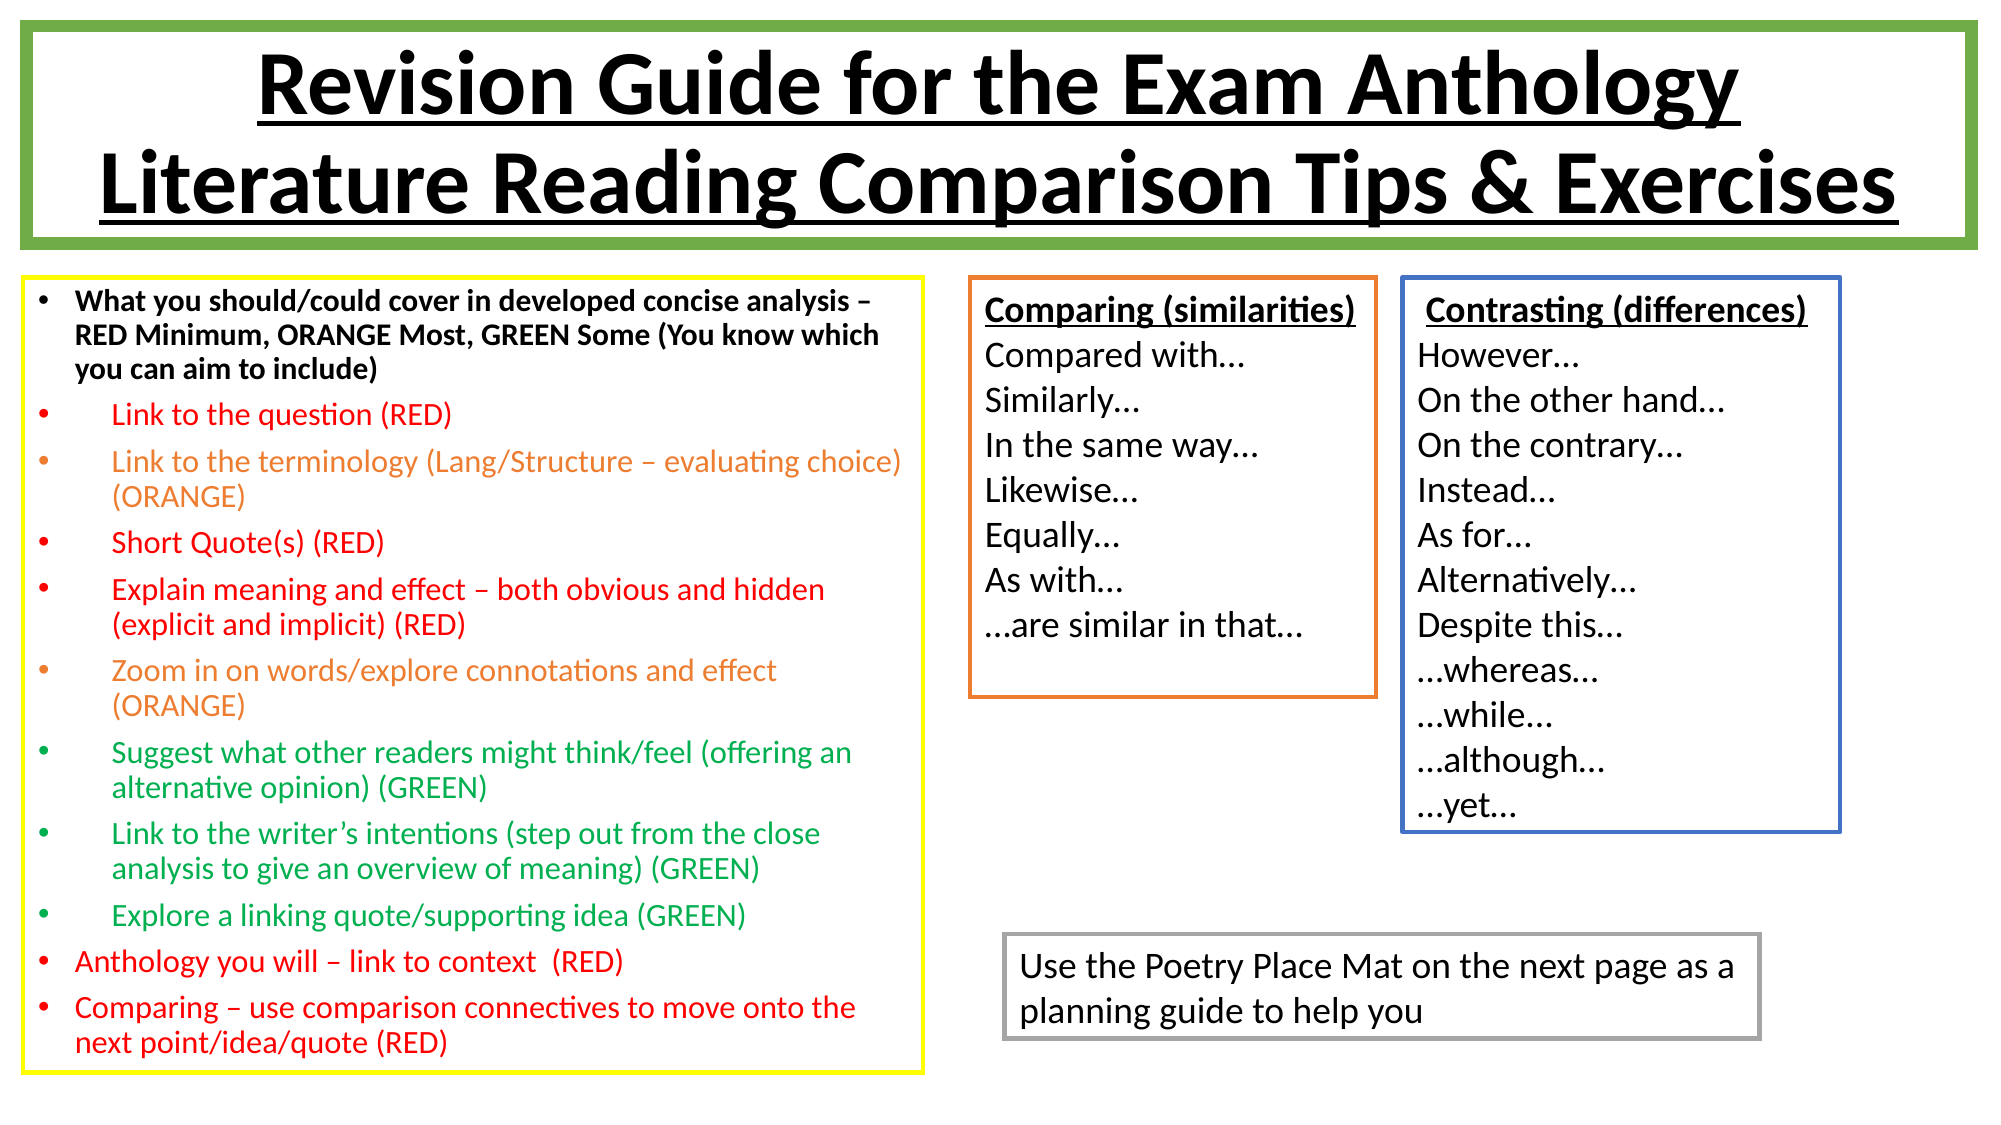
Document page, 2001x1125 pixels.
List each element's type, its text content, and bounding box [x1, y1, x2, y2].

text_box Contrasting (differences) However… On the other hand… On the contrary… Instead… As for… Alternatively… Despite this… …whereas… …while... …although… …yet… [1402, 277, 1841, 832]
text_box Comparing (similarities) Compared with… Similarly… In the same way… Likewise… Equally… As with… …are similar in that… [969, 276, 1377, 698]
text_box Use the Poetry Place Mat on the next page as a planning guide to help you [1003, 933, 1761, 1040]
list What you should/could cover in developed concise analysis – RED Minimum, ORANGE Most, GREEN Some (You know which you can aim to include) Link to the question (RED) Link to the terminology (Lang/Structure – evaluating choice) (ORANGE) Short Quote(s) (RED) Explain meaning and effect – both obvious and hidden (explicit and implicit) (RED) Zoom in on words/explore connotations and effect (ORANGE) Suggest what other readers might think/feel (offering an alternative opinion) (GREEN) Link to the writer’s intentions (step out from the close analysis to give an overview of meaning) (GREEN) Explore a linking quote/supporting idea (GREEN) Anthology you will – link to context (RED) Comparing – use comparison connectives to move onto the next point/idea/quote (RED) [22, 276, 924, 1074]
title Revision Guide for the Exam Anthology Literature Reading Comparison Tips & Exercises [26, 25, 1973, 244]
